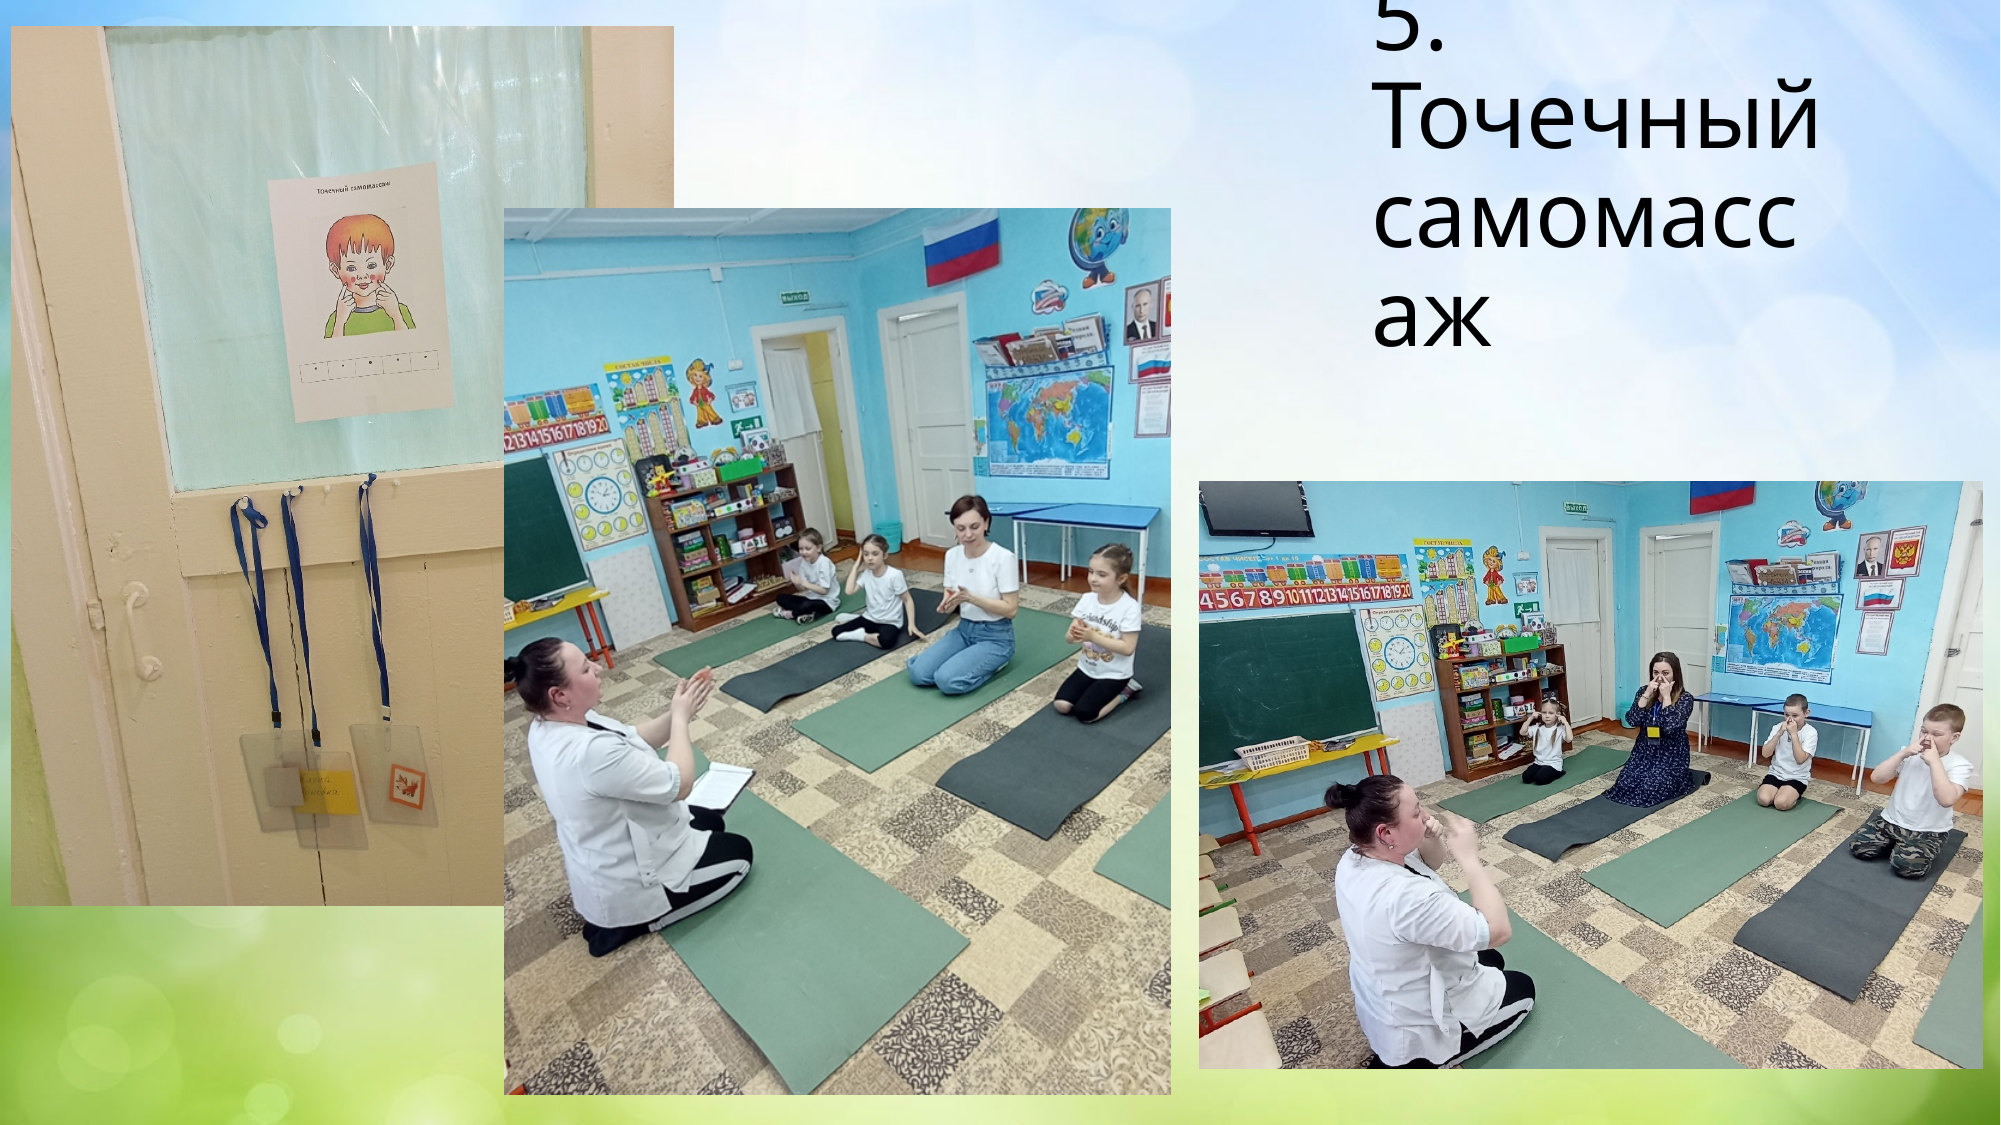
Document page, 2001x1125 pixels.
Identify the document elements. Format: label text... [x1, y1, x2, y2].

picture [0, 0, 2001, 1125]
title 5. Точечный самомассаж [1356, 59, 1863, 278]
